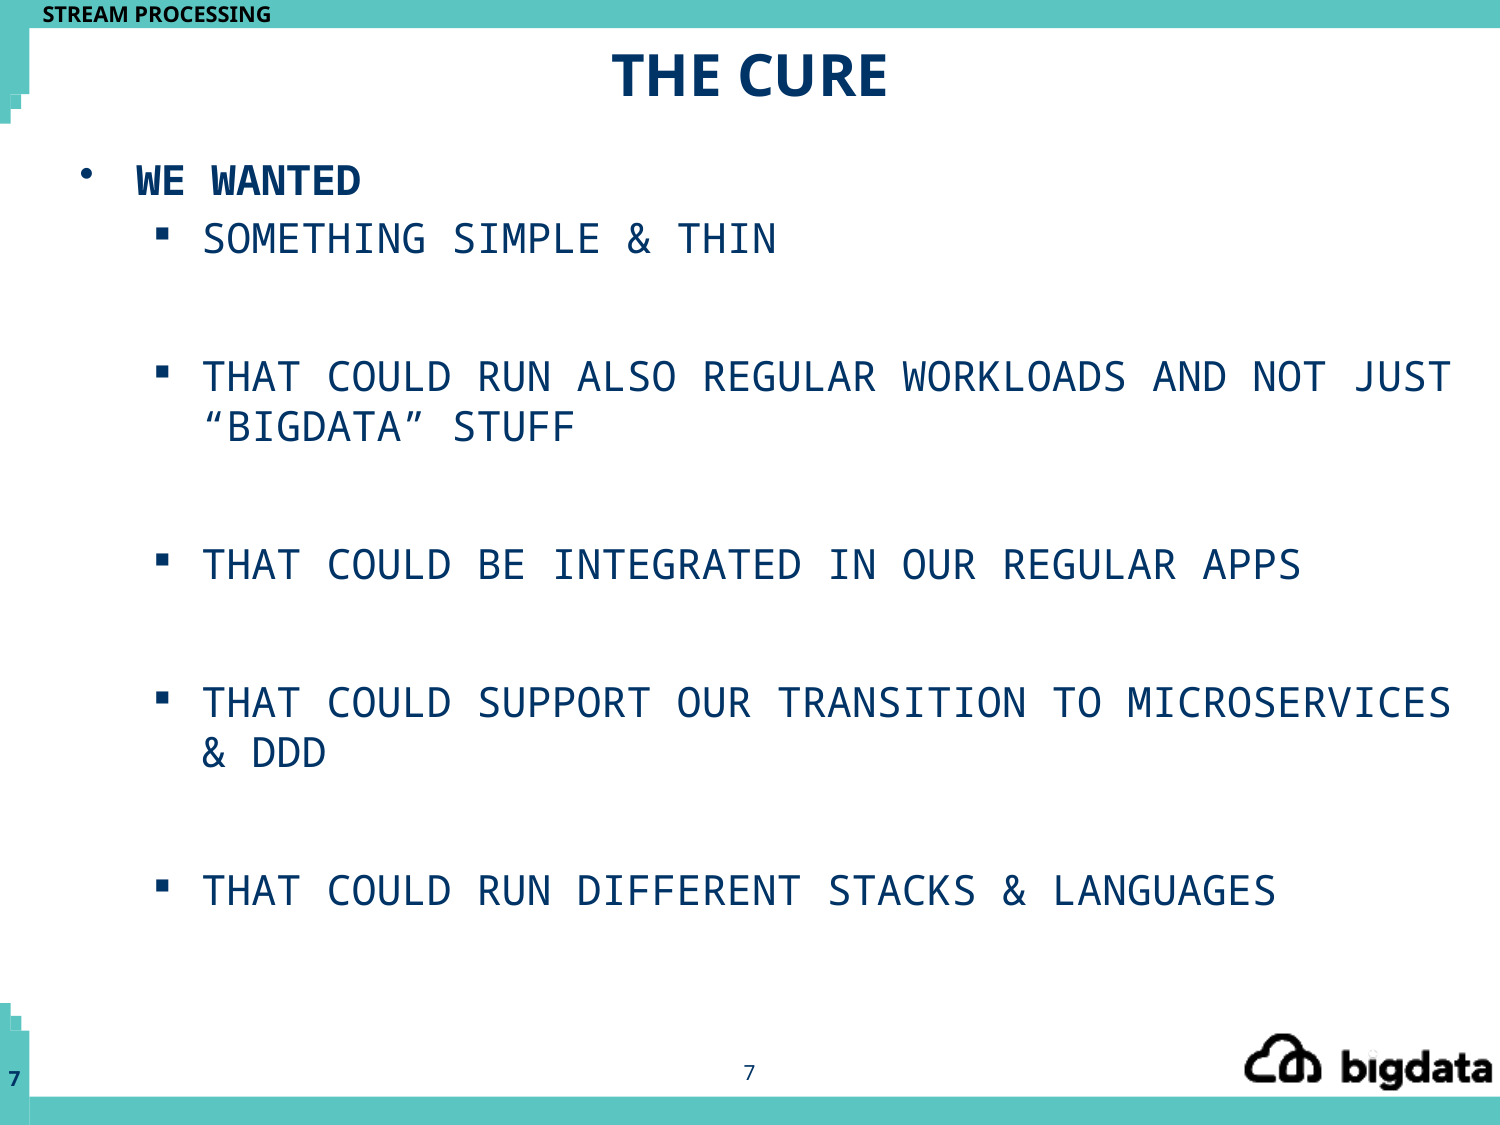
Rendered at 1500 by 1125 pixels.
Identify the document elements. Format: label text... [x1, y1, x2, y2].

list WE WANTED SOMETHING SIMPLE & THIN THAT COULD RUN ALSO REGULAR WORKLOADS AND NOT JUST “BIGDATA” STUFF THAT COULD BE INTEGRATED IN OUR REGULAR APPS THAT COULD SUPPORT OUR TRANSITION TO MICROSERVICES & DDD THAT COULD RUN DIFFERENT STACKS & LANGUAGES [64, 145, 1500, 988]
title THE CURE [0, 30, 1500, 146]
picture [1187, 1026, 1500, 1097]
